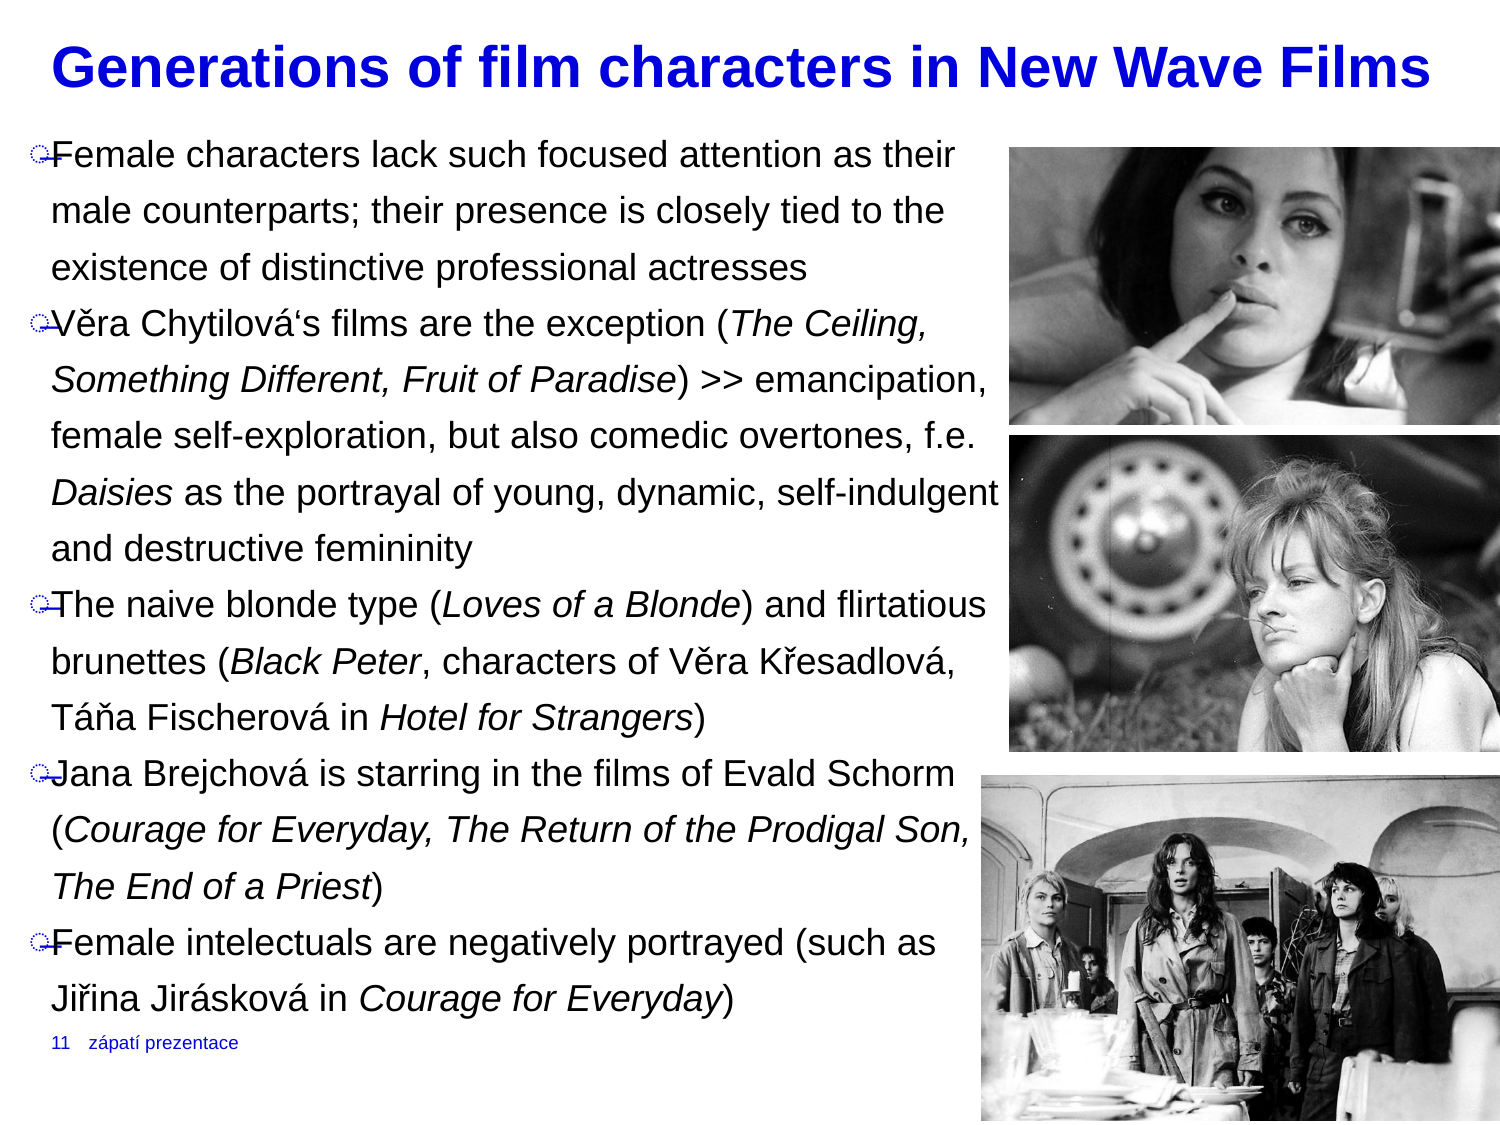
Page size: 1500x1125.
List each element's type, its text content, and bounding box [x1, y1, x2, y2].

picture [981, 775, 1500, 1122]
title Generations of film characters in New Wave Films [50, 37, 1467, 119]
footer zápatí prezentace [88, 1021, 976, 1063]
picture [1008, 435, 1500, 752]
picture [1008, 147, 1500, 425]
list Female characters lack such focused attention as their male counterparts; their presence is closely tied to the existence of distinctive professional actresses Věra Chytilová‘s films are the exception (The Ceiling, Something Different, Fruit of Paradise) >> emancipation, female self-exploration, but also comedic overtones, f.e. Daisies as the portrayal of young, dynamic, self-indulgent and destructive femininity The naive blonde type (Loves of a Blonde) and flirtatious brunettes (Black Peter, characters of Věra Křesadlová, Táňa Fischerová in Hotel for Strangers) Jana Brejchová is starring in the films of Evald Schorm (Courage for Everyday, The Return of the Prodigal Son, The End of a Priest) Female intelectuals are negatively portrayed (such as Jiřina Jirásková in Courage for Everyday) [19, 118, 1032, 932]
slide_number 11 [50, 1021, 82, 1063]
